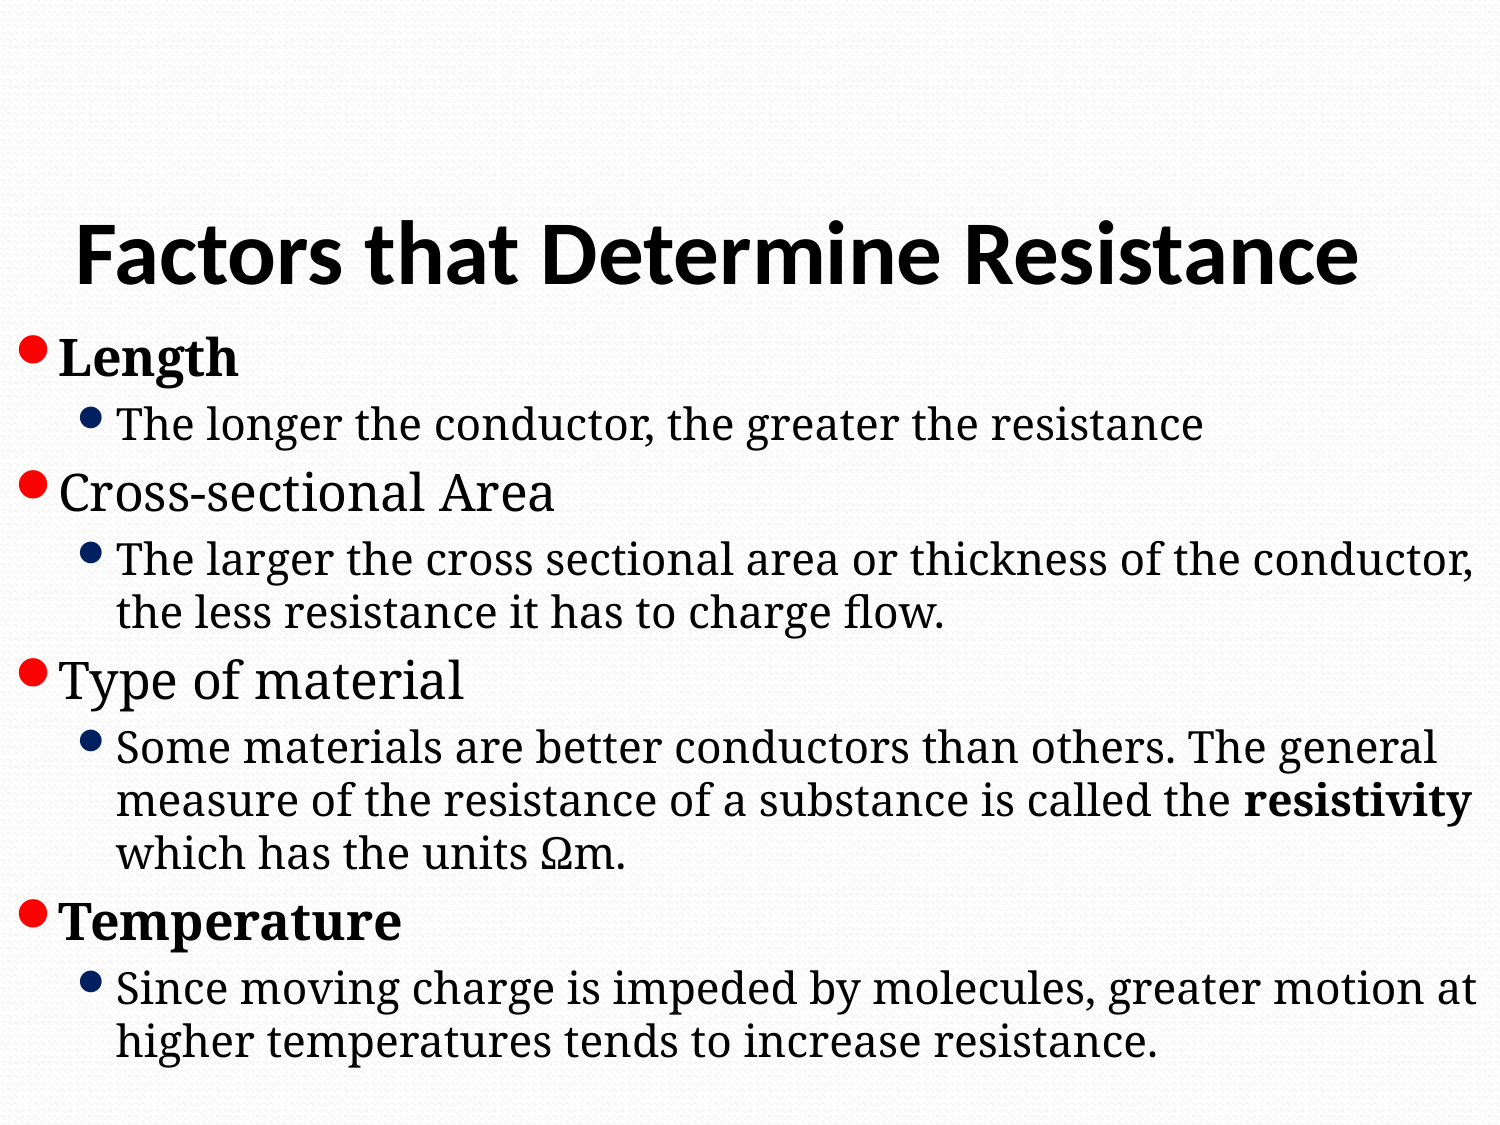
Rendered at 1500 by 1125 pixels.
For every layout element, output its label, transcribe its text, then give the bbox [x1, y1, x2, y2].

title Factors that Determine Resistance [75, 115, 1425, 303]
list Length The longer the conductor, the greater the resistance Cross-sectional Area The larger the cross sectional area or thickness of the conductor, the less resistance it has to charge flow. Type of material Some materials are better conductors than others. The general measure of the resistance of a substance is called the resistivity which has the units Ωm. Temperature Since moving charge is impeded by molecules, greater motion at higher temperatures tends to increase resistance. [0, 317, 1500, 1083]
